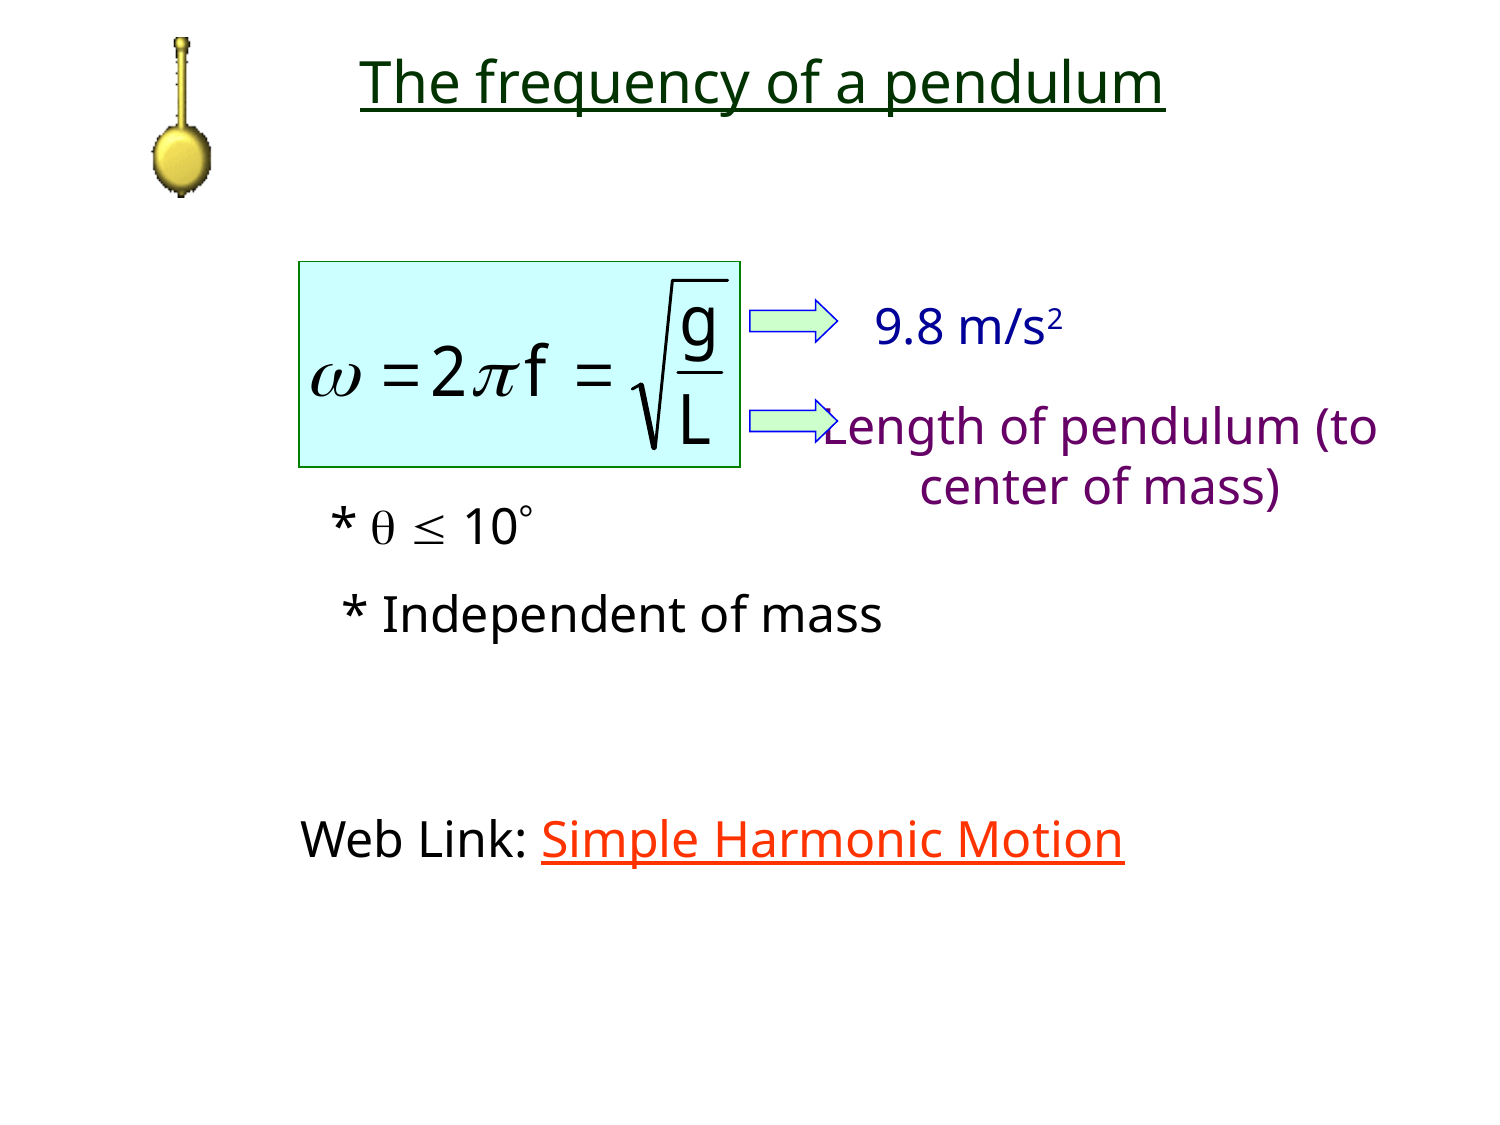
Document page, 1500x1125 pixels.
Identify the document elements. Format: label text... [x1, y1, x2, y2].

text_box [737, 287, 1201, 363]
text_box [749, 387, 1413, 523]
text_box *   10 [212, 487, 650, 563]
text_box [299, 262, 740, 467]
text_box Web Link: Simple Harmonic Motion [249, 799, 1175, 883]
text_box * Independent of mass [174, 574, 1050, 650]
picture [124, 37, 238, 198]
text_box The frequency of a pendulum [249, 37, 1275, 123]
